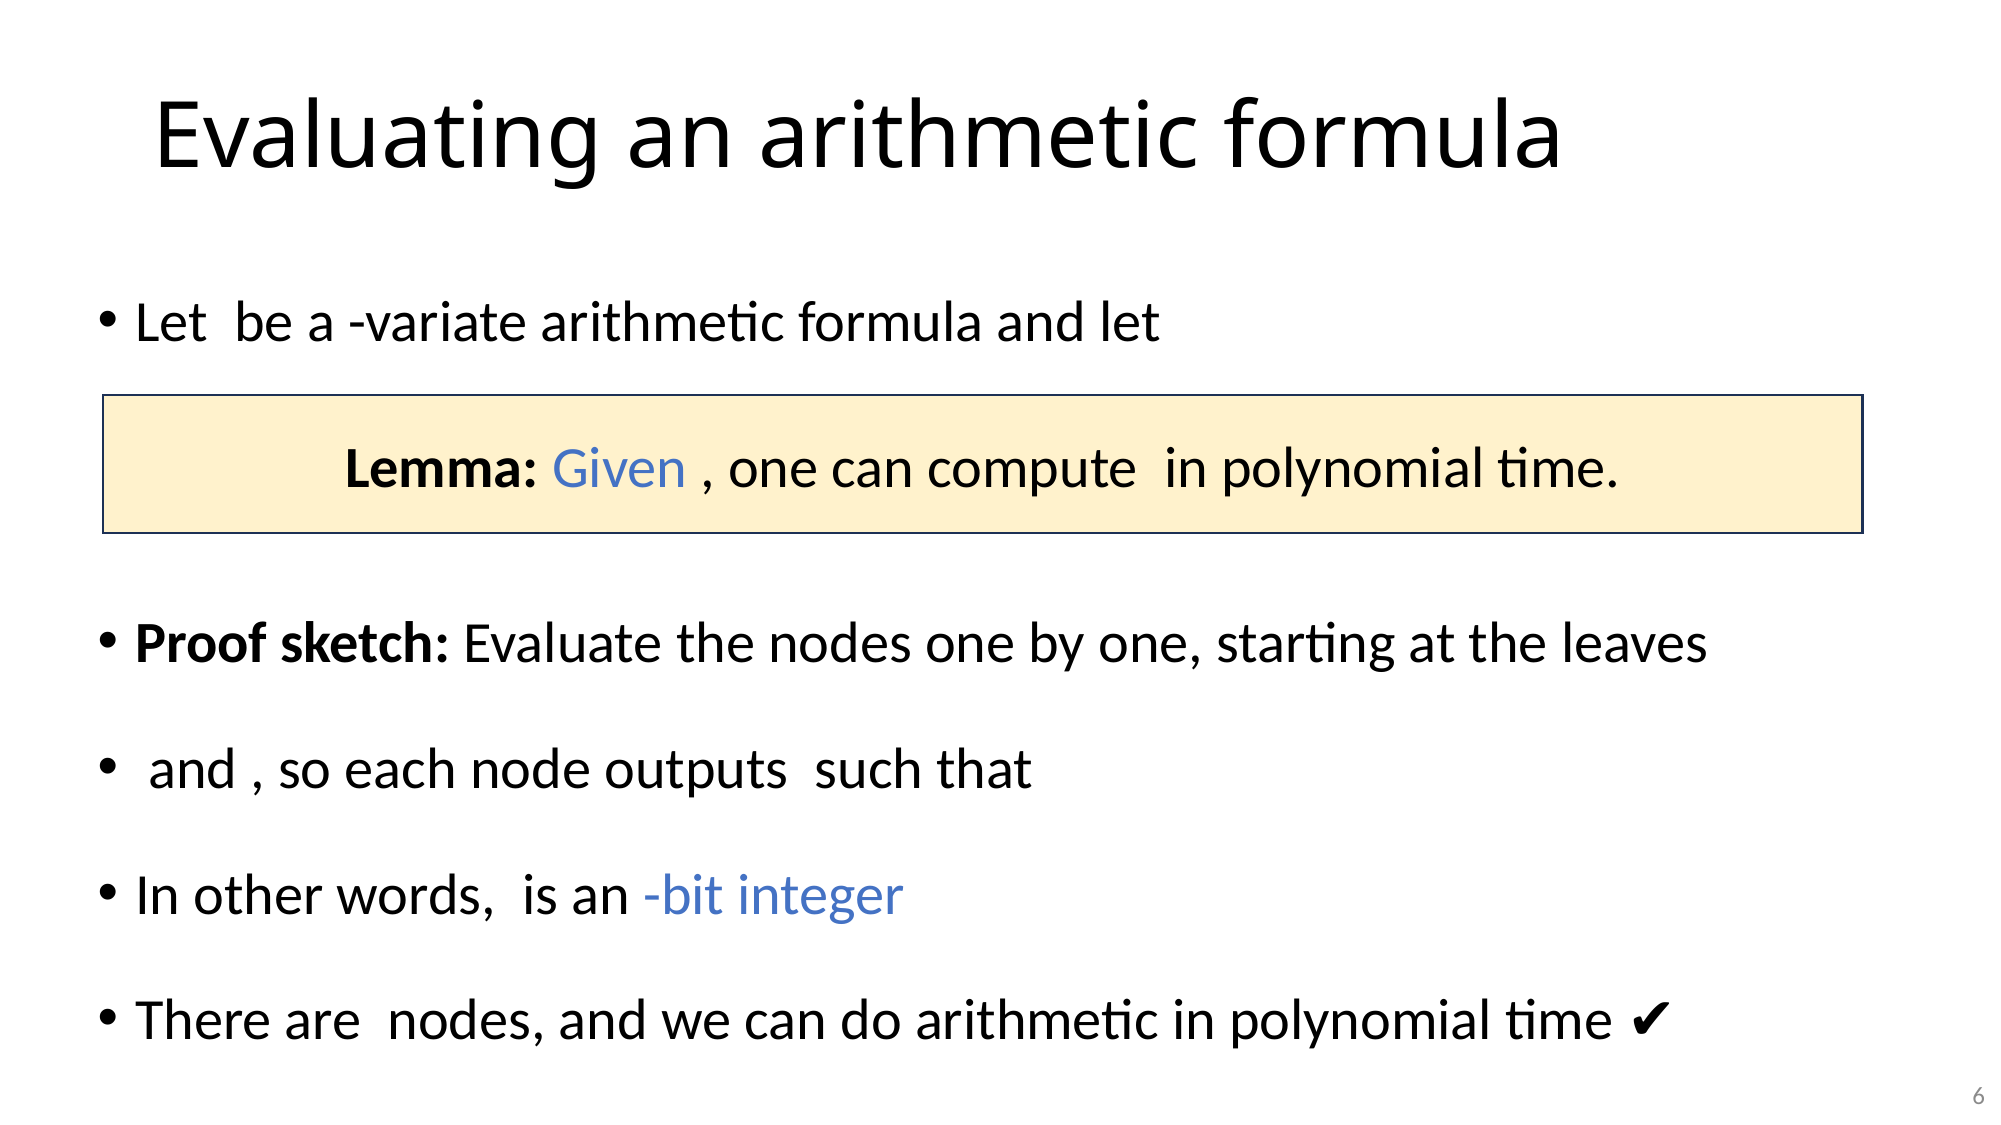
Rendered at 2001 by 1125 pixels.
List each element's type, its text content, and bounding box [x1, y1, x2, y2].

title Evaluating an arithmetic formula [137, 29, 1863, 247]
slide_number 6 [1550, 1064, 2000, 1125]
